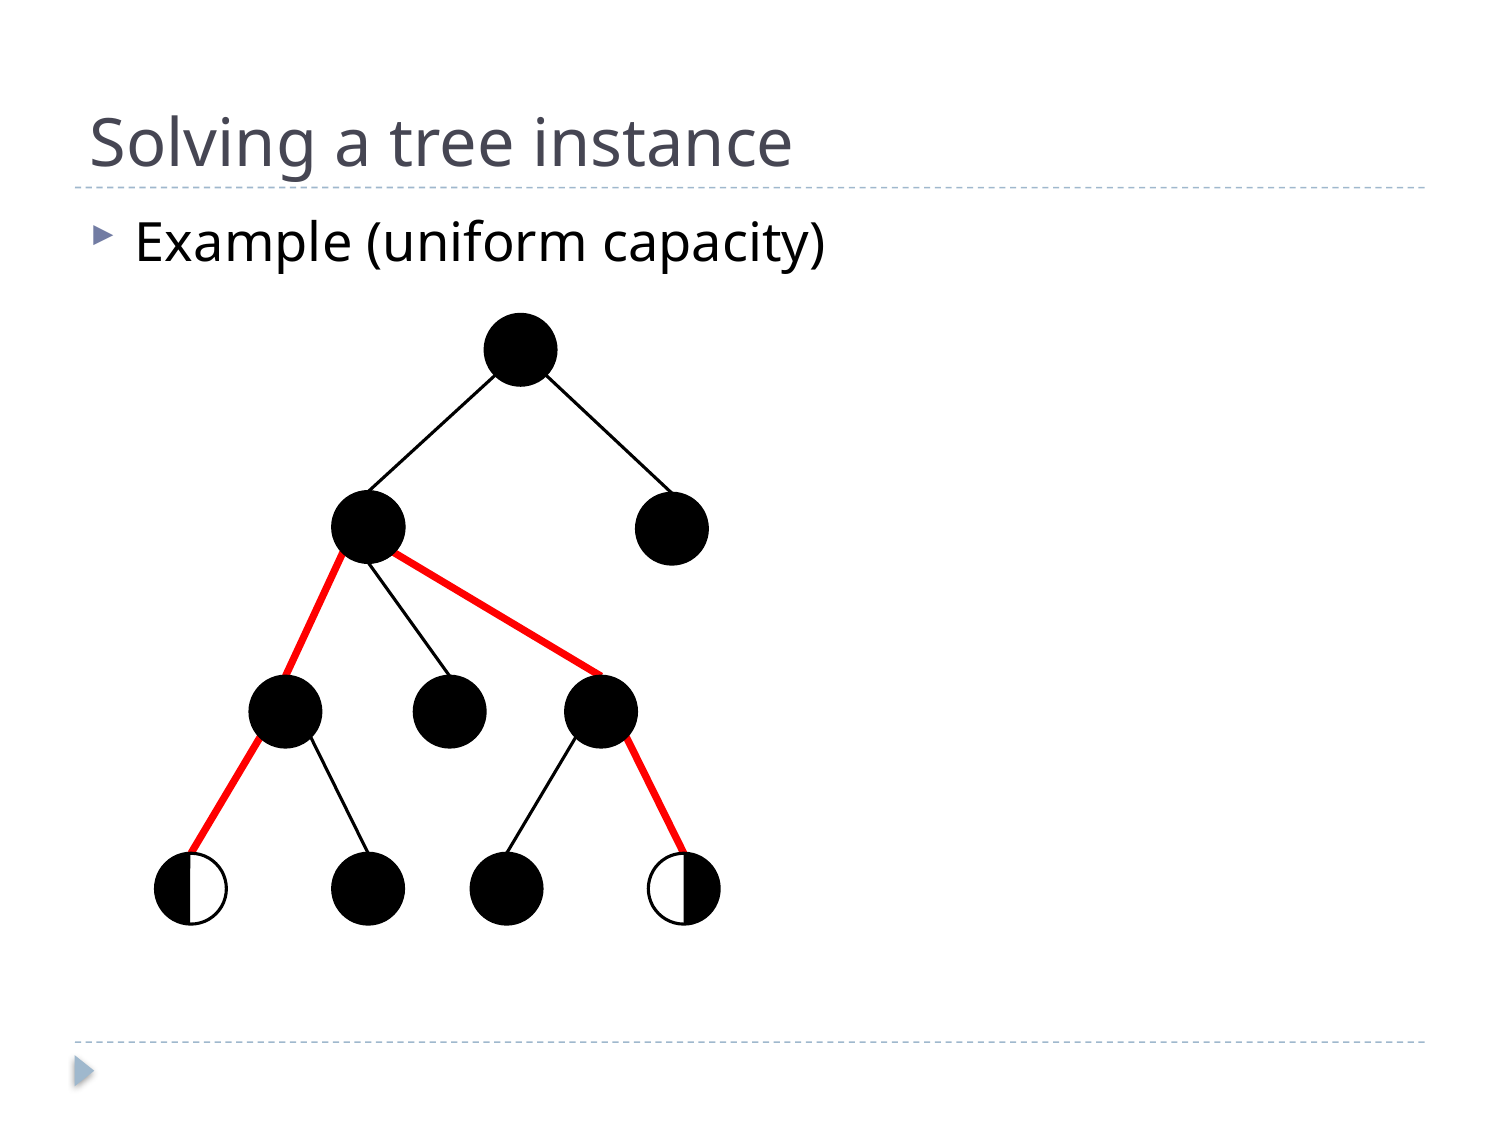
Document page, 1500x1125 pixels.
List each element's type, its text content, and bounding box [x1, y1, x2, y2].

text_box [483, 312, 558, 387]
text_box [370, 505, 406, 562]
text_box [683, 853, 720, 925]
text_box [545, 374, 673, 494]
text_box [310, 736, 369, 854]
text_box [249, 676, 285, 748]
title Solving a tree instance [75, 24, 1425, 188]
text_box [634, 492, 709, 566]
text_box [564, 688, 601, 748]
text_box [506, 736, 577, 854]
text_box [469, 852, 544, 926]
text_box [153, 852, 191, 925]
text_box [331, 490, 361, 551]
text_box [392, 551, 602, 677]
text_box [285, 688, 322, 748]
text_box [646, 866, 691, 926]
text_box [285, 551, 344, 677]
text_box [367, 562, 450, 677]
text_box [333, 491, 371, 563]
text_box [412, 689, 487, 749]
list Example (uniform capacity) [75, 200, 1425, 1010]
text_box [190, 736, 261, 854]
text_box [331, 852, 406, 926]
text_box [600, 675, 638, 748]
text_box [625, 736, 684, 854]
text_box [367, 374, 496, 492]
text_box [184, 866, 228, 926]
